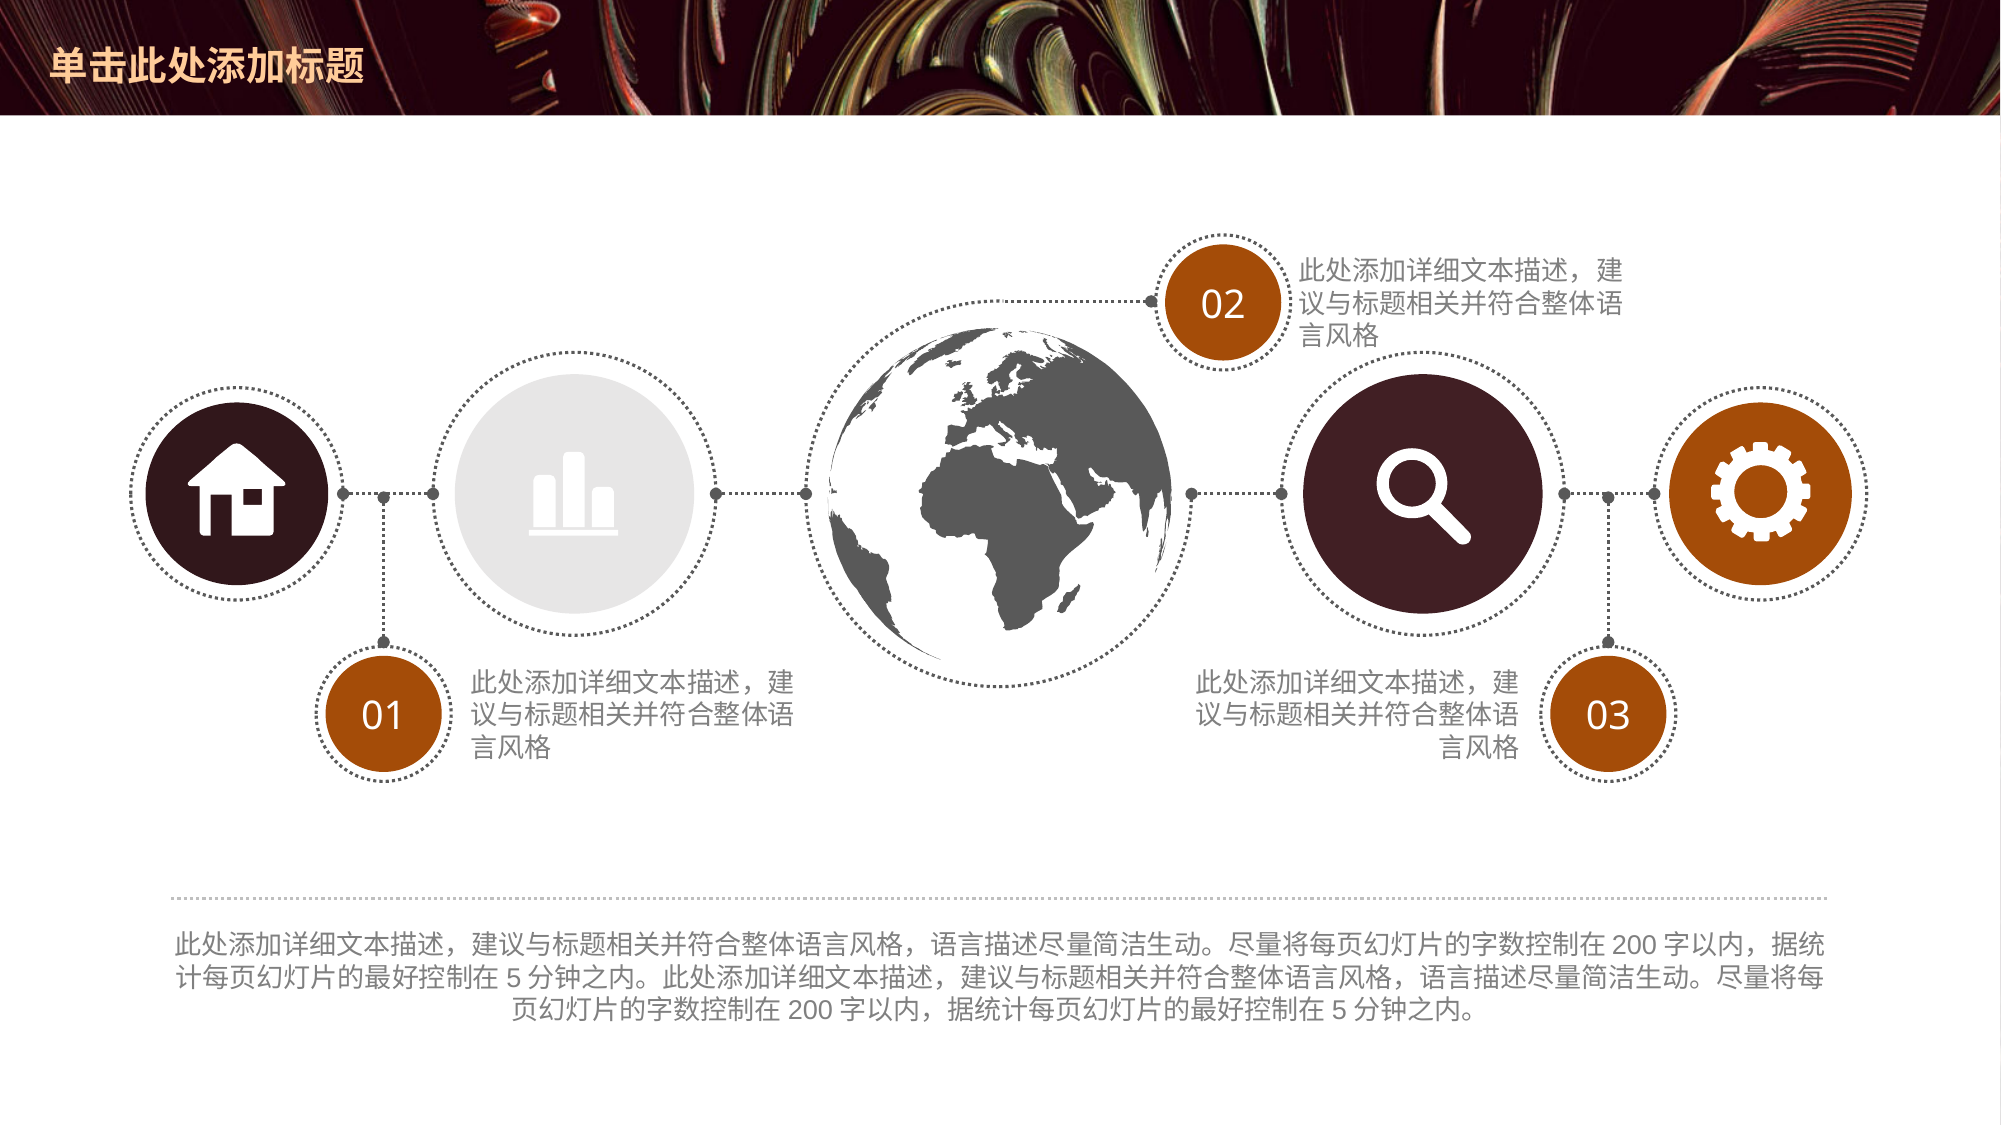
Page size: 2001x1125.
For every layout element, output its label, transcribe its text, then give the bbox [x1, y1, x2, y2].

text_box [1540, 646, 1676, 782]
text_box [1654, 387, 1867, 601]
text_box [805, 300, 1192, 688]
text_box 此处添加详细文本描述，建议与标题相关并符合整体语言风格 [470, 665, 799, 763]
text_box 此处添加详细文本描述，建议与标题相关并符合整体语言风格，语言描述尽量简洁生动。尽量将每页幻灯片的字数控制在200字以内，据统计每页幻灯片的最好控制在5分钟之内。此处添加详细文本描述，建议与标题相关并符合整体语言风格，语言描述尽量简洁生动。尽量将每页幻灯片的字数控制在200字以内，据统计每页幻灯片的最好控制在5分钟之内。 [169, 927, 1831, 1026]
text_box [316, 646, 452, 782]
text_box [1155, 234, 1291, 370]
text_box [999, 330, 1172, 493]
title 单击此处添加标题 [33, 39, 1759, 97]
picture [0, 0, 2001, 1125]
text_box 此处添加详细文本描述，建议与标题相关并符合整体语言风格 [1298, 253, 1627, 352]
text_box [1281, 352, 1565, 636]
text_box 此处添加详细文本描述，建议与标题相关并符合整体语言风格 [1191, 665, 1520, 763]
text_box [433, 352, 716, 636]
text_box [130, 387, 344, 601]
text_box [528, 451, 619, 536]
